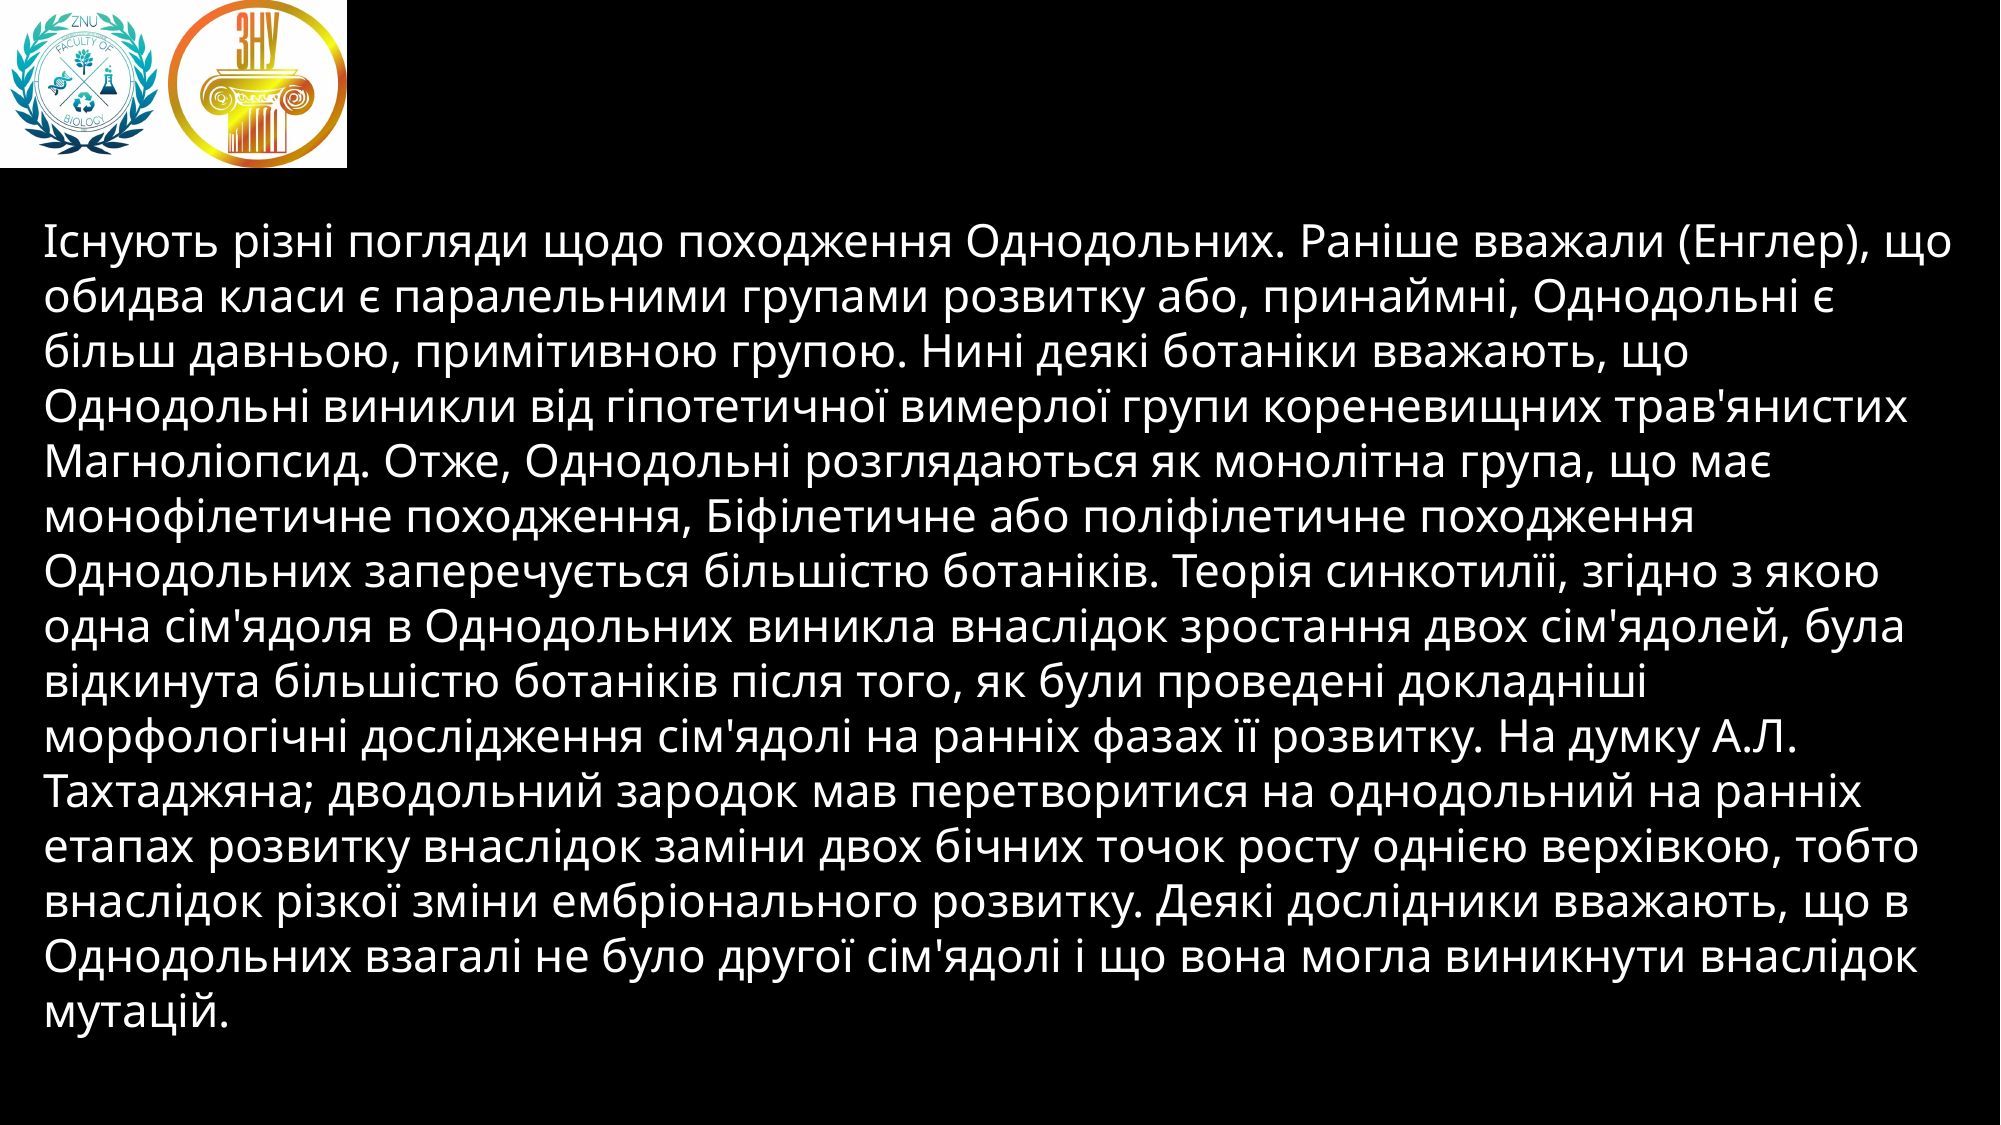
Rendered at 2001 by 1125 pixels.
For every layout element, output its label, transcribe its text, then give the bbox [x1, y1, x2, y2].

picture [0, 0, 347, 168]
text_box Існують різні погляди щодо походження Однодольних. Раніше вважали (Енглер), що обидва класи є паралельними групами розвитку або, принаймні, Однодольні є більш давньою, примітивною групою. Нині деякі ботаніки вважають, що Однодольні виникли від гіпотетичної вимерлої групи кореневищних трав'янистих Магноліопсид. Отже, Однодольні розглядаються як монолітна група, що має монофілетичне походження, Біфілетичне або поліфілетичне походження Однодольних заперечується більшістю ботаніків. Теорія синкотилїі, згідно з якою одна сім'ядоля в Однодольних виникла внаслідок зростання двох сім'ядолей, була відкинута більшістю ботаніків після того, як були проведені докладніші морфологічні дослідження сім'ядолі на ранніх фазах її розвитку. На думку А.Л. Тахтаджяна; дводольний зародок мав перетворитися на однодольний на ранніх етапах розвитку внаслідок заміни двох бічних точок росту однією верхівкою, тобто внаслідок різкої зміни ембріонального розвитку. Деякі дослідники вважають, що в Однодольних взагалі не було другої сім'ядолі і що вона могла виникнути внаслідок мутацій. [28, 204, 1972, 1044]
